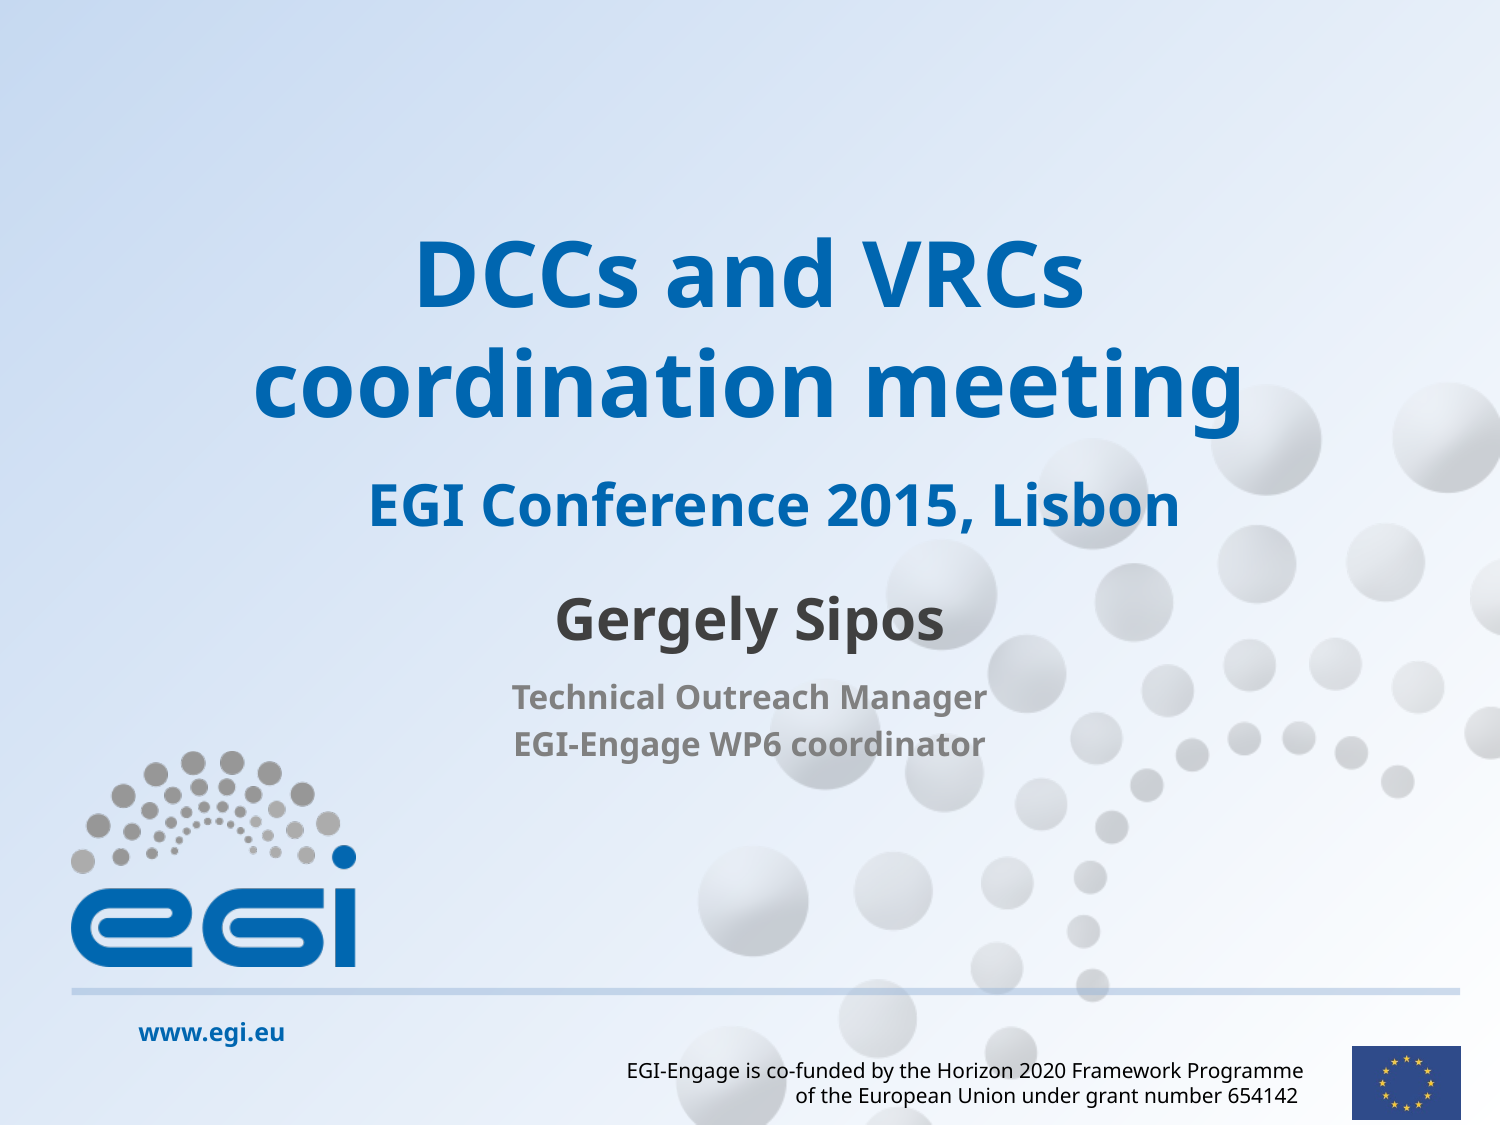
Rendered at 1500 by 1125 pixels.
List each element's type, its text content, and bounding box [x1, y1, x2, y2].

list Technical Outreach Manager EGI-Engage WP6 coordinator [283, 668, 1217, 740]
subtitle Gergely Sipos [225, 622, 1275, 658]
title DCCs and VRCs coordination meeting [112, 208, 1388, 445]
picture [0, 0, 1500, 1125]
text_box EGI Conference 2015, Lisbon [137, 385, 1413, 622]
